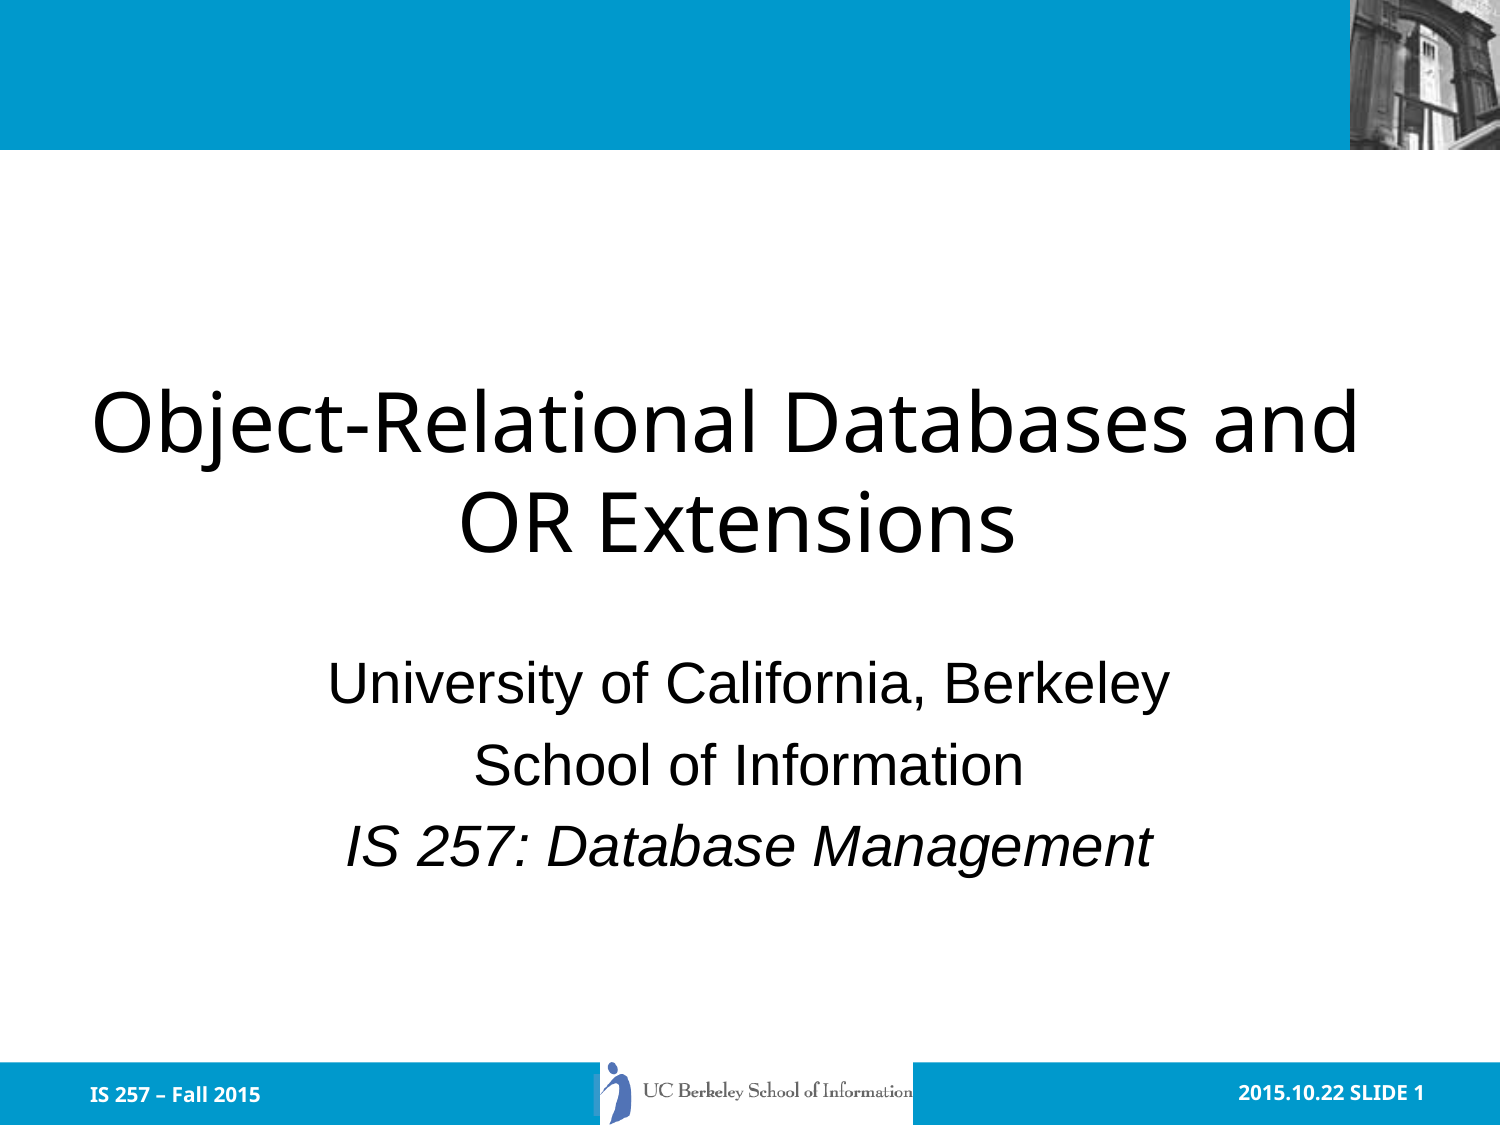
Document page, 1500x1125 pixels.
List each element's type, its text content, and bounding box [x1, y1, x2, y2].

slide_number IS 257 – Fall 2015 [75, 1062, 388, 1125]
subtitle University of California, Berkeley School of Information IS 257: Database Management [225, 637, 1275, 925]
picture [1351, 0, 1500, 150]
picture [594, 1062, 912, 1125]
title Object-Relational Databases and OR Extensions [24, 375, 1450, 563]
